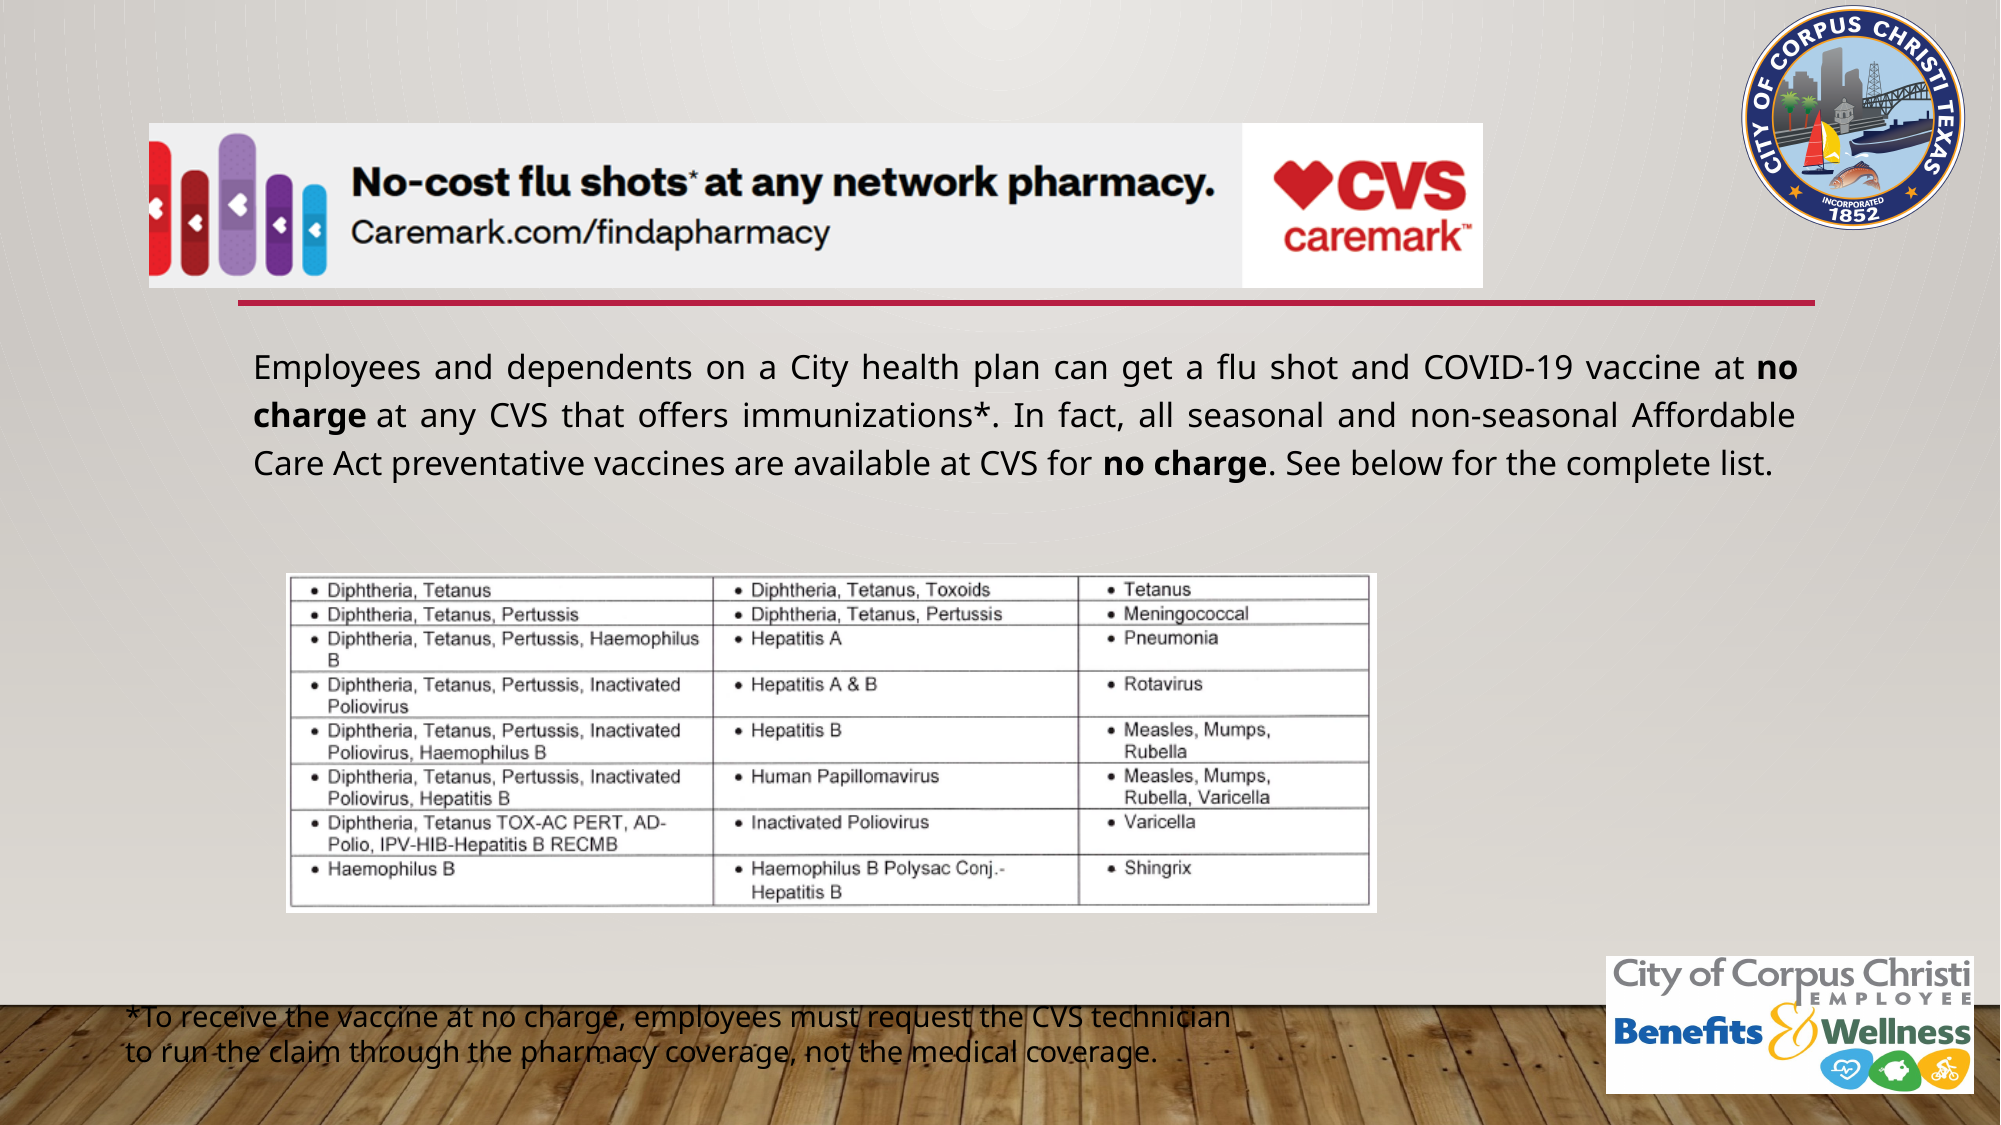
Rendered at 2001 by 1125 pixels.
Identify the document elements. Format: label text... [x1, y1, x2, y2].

picture [0, 956, 2000, 1125]
list Employees and dependents on a City health plan can get a flu shot and COVID-19 vaccine at no charge at any CVS that offers immunizations*. In fact, all seasonal and non-seasonal Affordable Care Act preventative vaccines are available at CVS for no charge. See below for the complete list. [238, 330, 1814, 897]
text_box *To receive the vaccine at no charge, employees must request the CVS technician to run the claim through the pharmacy coverage, not the medical coverage. [110, 991, 1267, 1121]
picture [149, 123, 1483, 288]
picture [285, 573, 1377, 914]
picture [1732, 0, 1970, 237]
